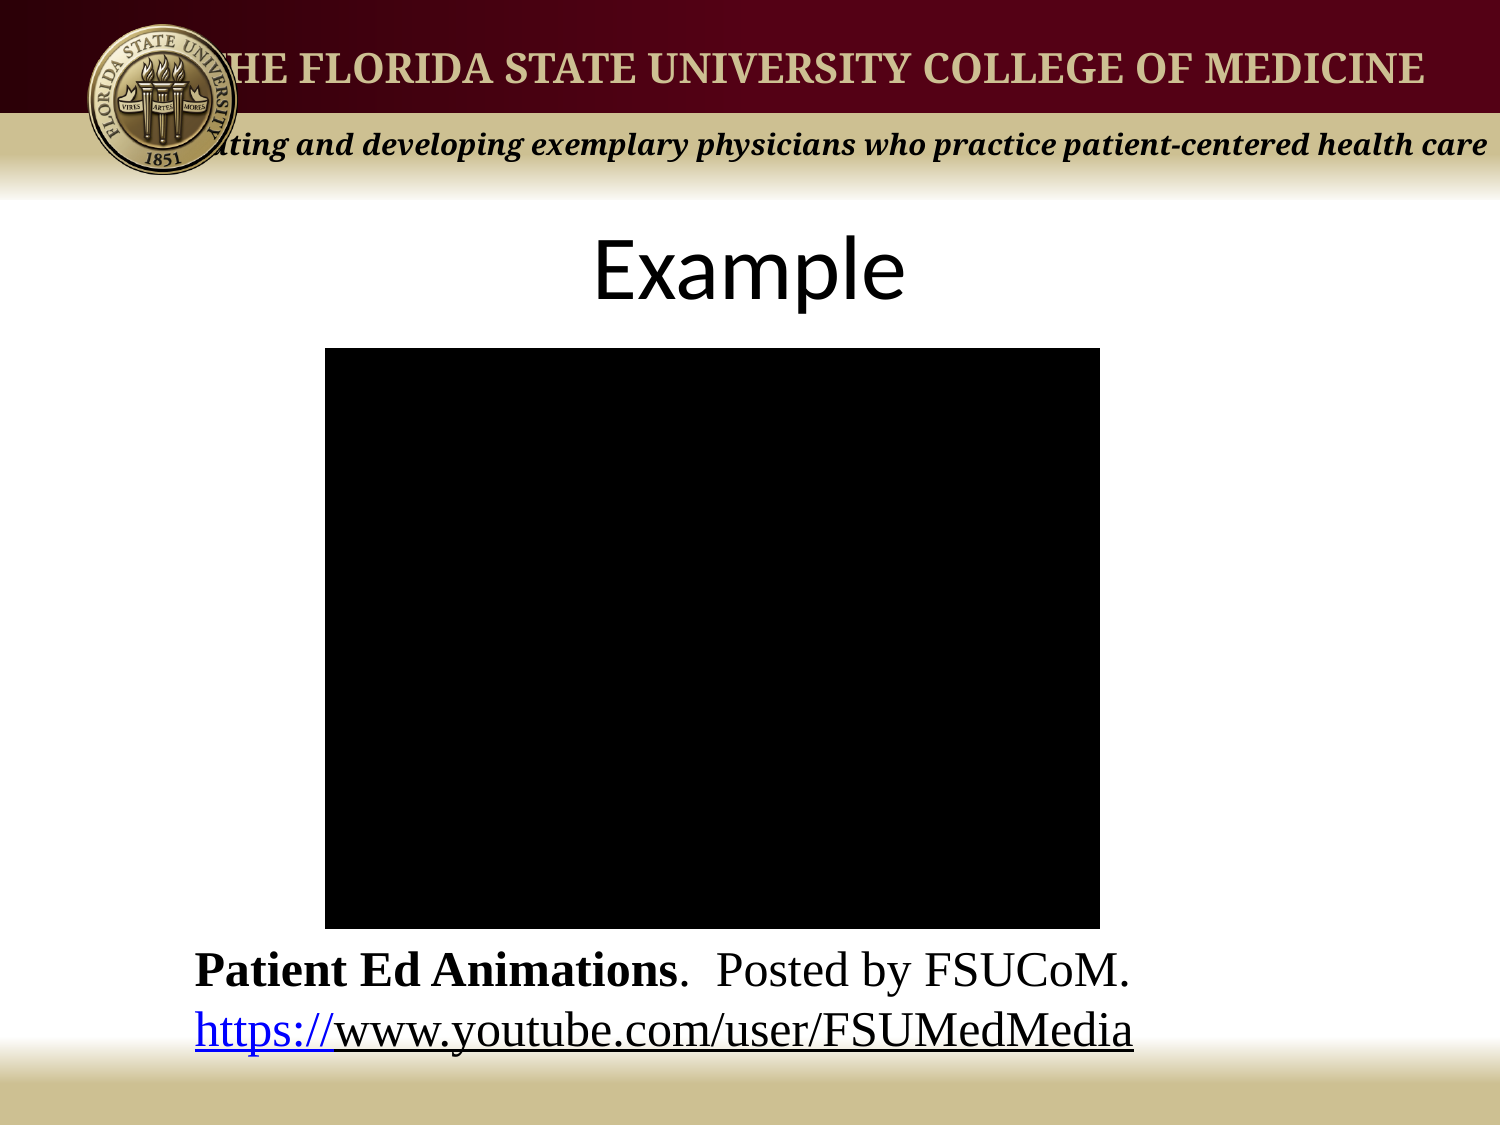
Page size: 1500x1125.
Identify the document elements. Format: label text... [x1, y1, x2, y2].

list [324, 347, 1101, 930]
title Example [75, 212, 1425, 313]
text_box Patient Ed Animations. Posted by FSUCoM. https://www.youtube.com/user/FSUMedMedia [179, 928, 1355, 1064]
picture [87, 24, 238, 175]
